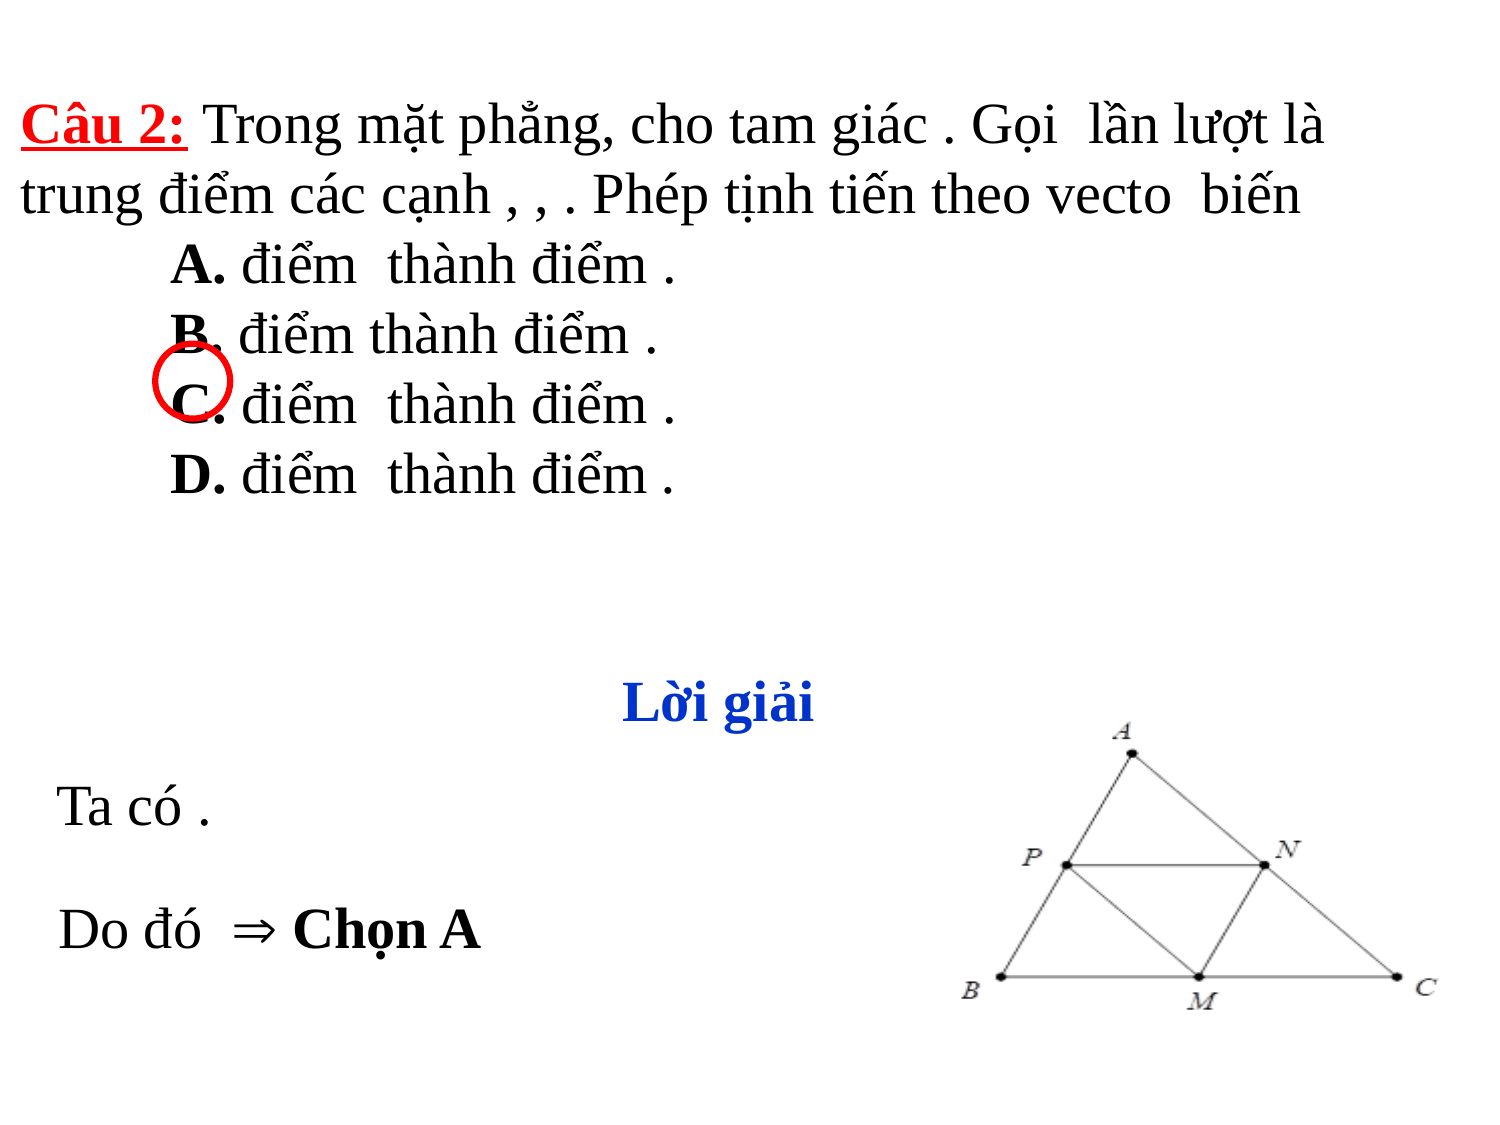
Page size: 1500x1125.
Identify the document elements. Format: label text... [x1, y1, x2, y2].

text_box Lời giải [607, 645, 830, 741]
picture [938, 697, 1465, 1036]
text_box [153, 341, 233, 421]
